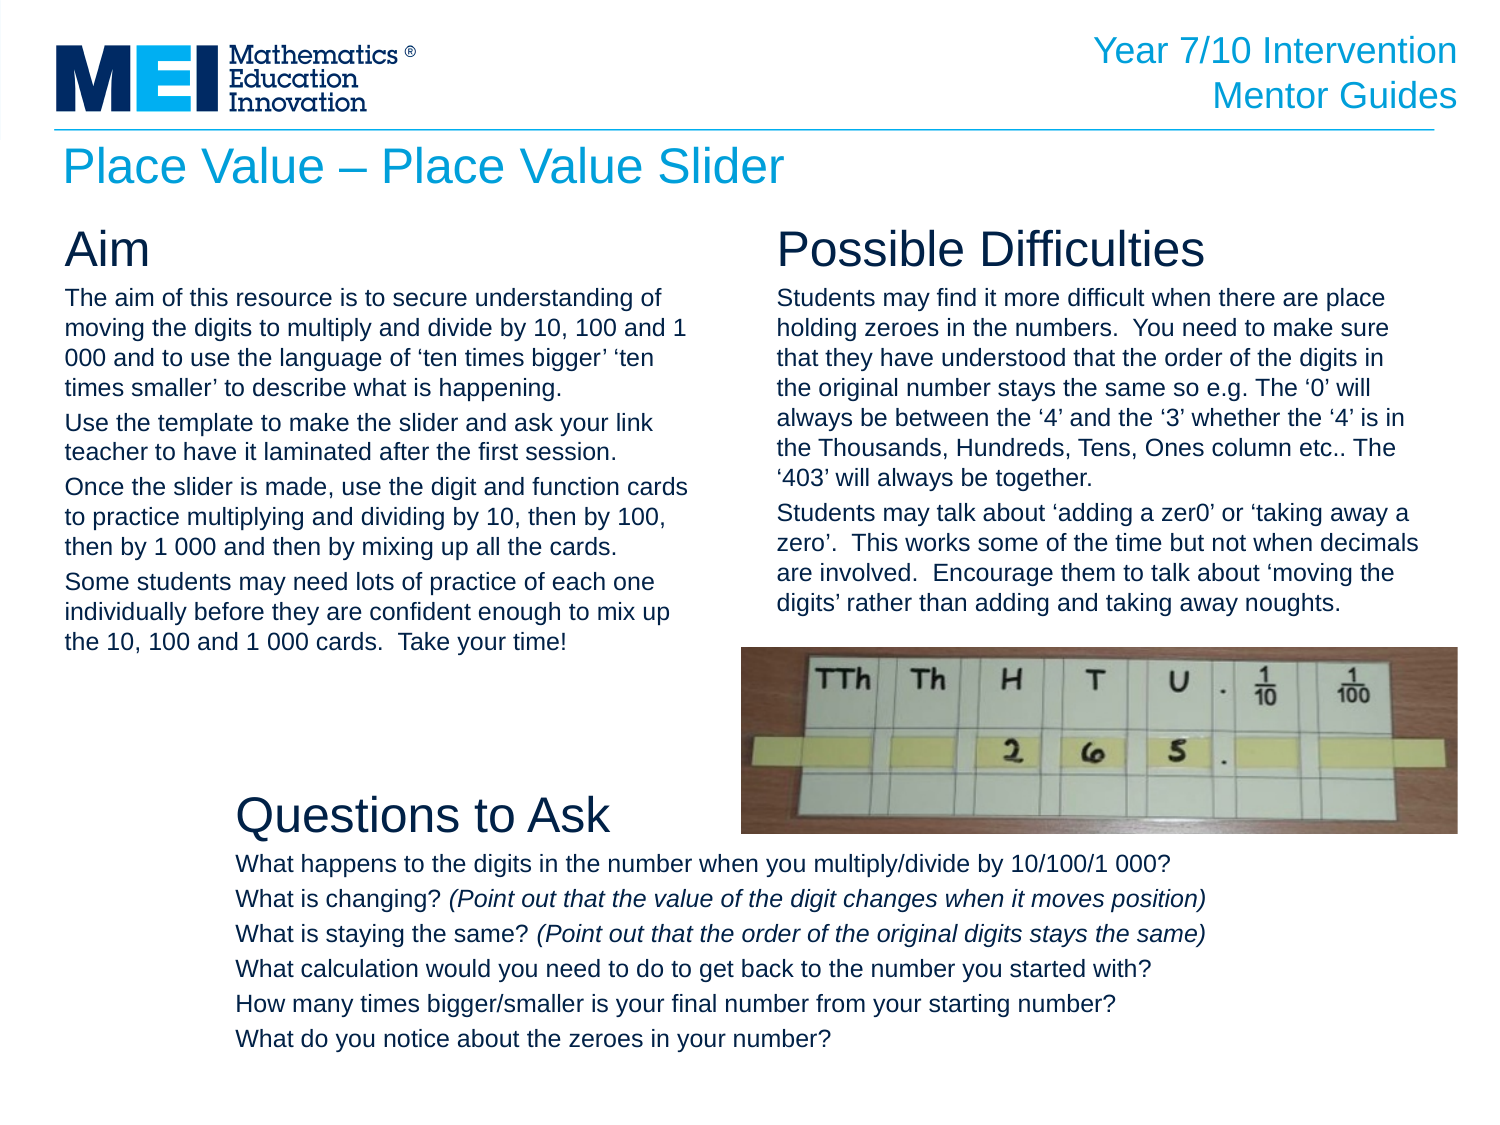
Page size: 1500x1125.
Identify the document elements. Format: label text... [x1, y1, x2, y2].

list Aim The aim of this resource is to secure understanding of moving the digits to multiply and divide by 10, 100 and 1 000 and to use the language of ‘ten times bigger’ ‘ten times smaller’ to describe what is happening. Use the template to make the slider and ask your link teacher to have it laminated after the first session. Once the slider is made, use the digit and function cards to practice multiplying and dividing by 10, then by 100, then by 1 000 and then by mixing up all the cards. Some students may need lots of practice of each one individually before they are confident enough to mix up the 10, 100 and 1 000 cards. Take your time! [49, 208, 709, 745]
text_box Possible Difficulties Students may find it more difficult when there are place holding zeroes in the numbers. You need to make sure that they have understood that the order of the digits in the original number stays the same so e.g. The ‘0’ will always be between the ‘4’ and the ‘3’ whether the ‘4’ is in the Thousands, Hundreds, Tens, Ones column etc.. The ‘403’ will always be together. Students may talk about ‘adding a zer0’ or ‘taking away a zero’. This works some of the time but not when decimals are involved. Encourage them to talk about ‘moving the digits’ rather than adding and taking away noughts. [761, 209, 1437, 645]
picture [740, 647, 1458, 834]
title Place Value – Place Value Slider [47, 126, 1398, 222]
picture [0, 0, 1500, 140]
text_box Year 7/10 Intervention Mentor Guides [962, 19, 1473, 126]
text_box Questions to Ask What happens to the digits in the number when you multiply/divide by 10/100/1 000? What is changing? (Point out that the value of the digit changes when it moves position) What is staying the same? (Point out that the order of the original digits stays the same) What calculation would you need to do to get back to the number you started with? How many times bigger/smaller is your final number from your starting number? What do you notice about the zeroes in your number? [220, 775, 1225, 1083]
